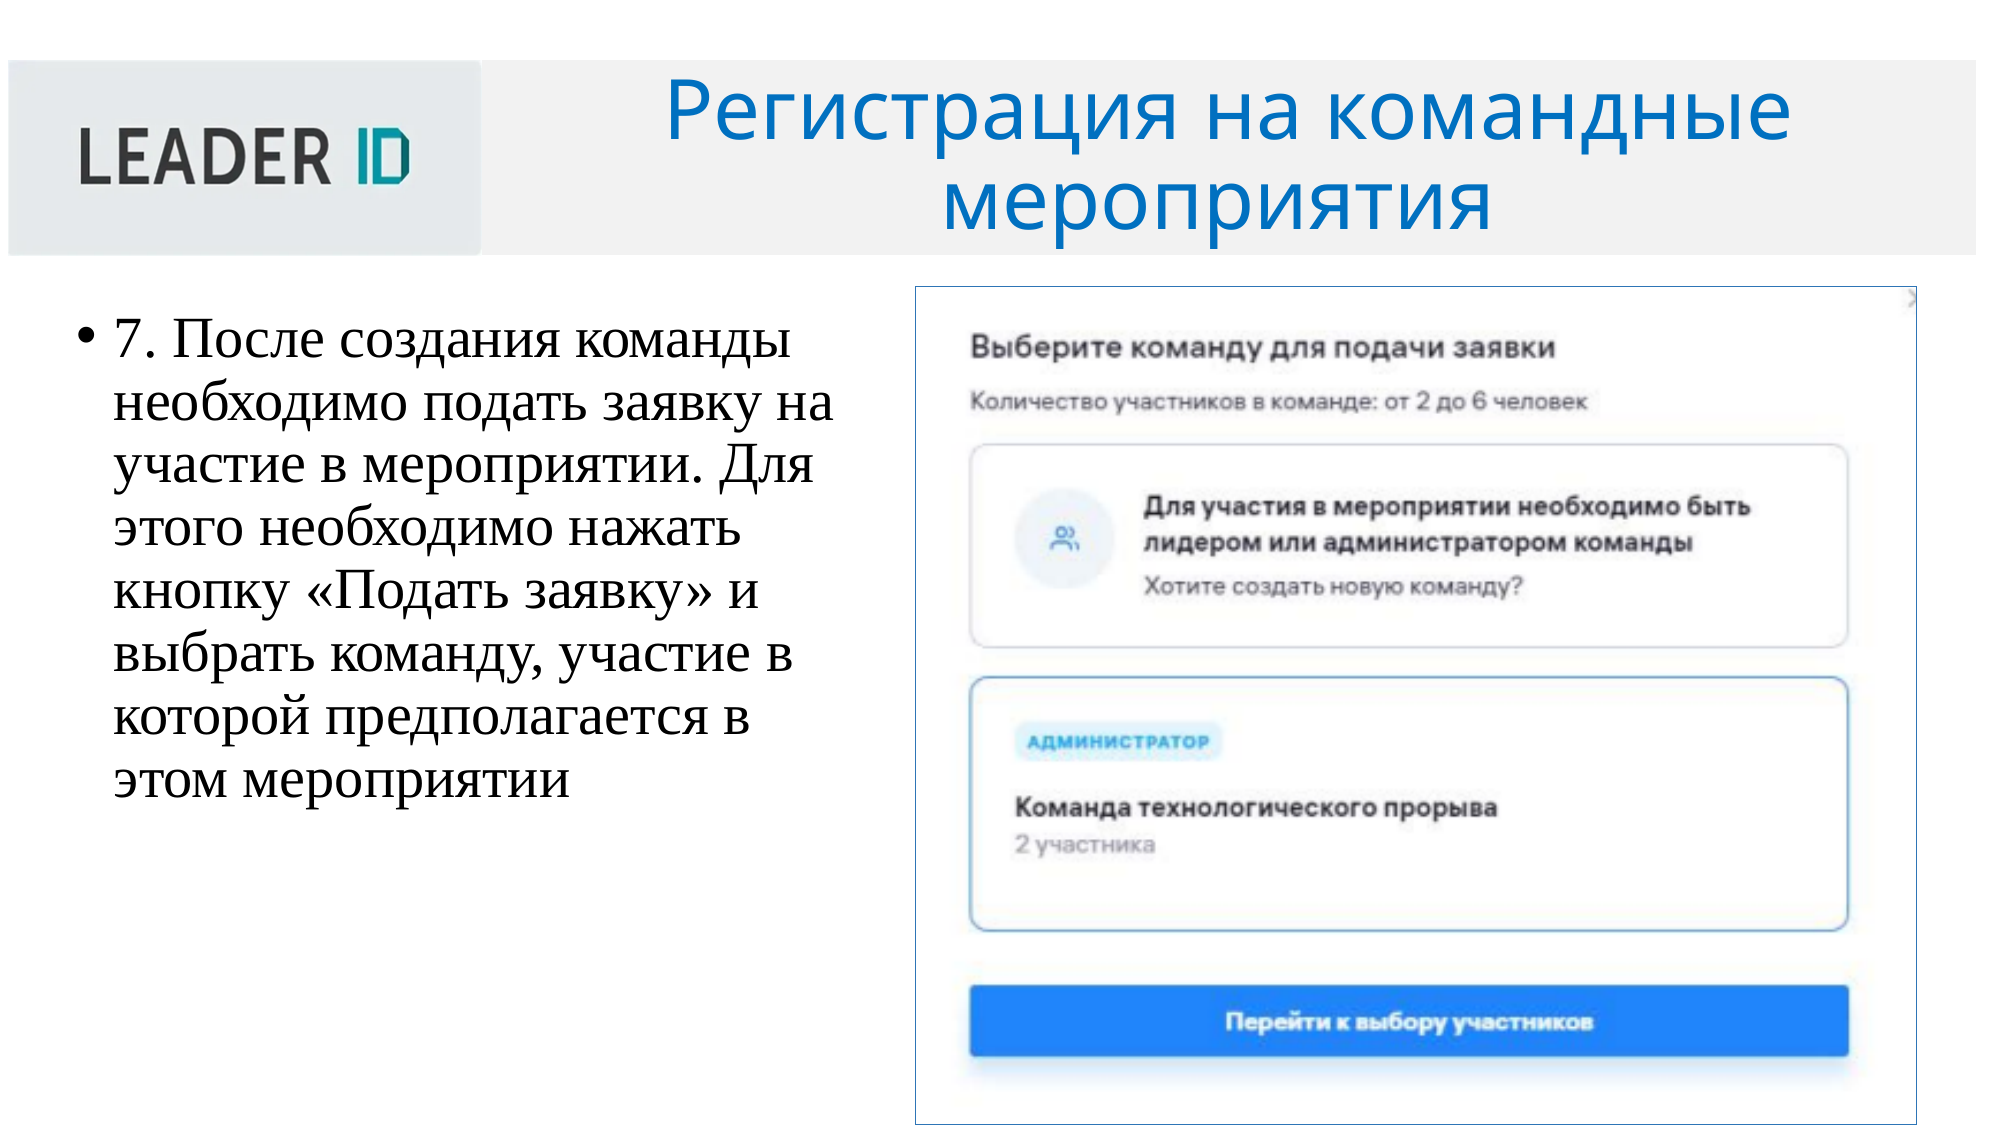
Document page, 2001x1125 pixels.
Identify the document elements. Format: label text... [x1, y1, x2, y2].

picture [915, 286, 1917, 1125]
picture [8, 60, 482, 256]
title Регистрация на командные мероприятия [481, 59, 1977, 256]
list 7. После создания команды необходимо подать заявку на участие в мероприятии. Для этого необходимо нажать кнопку «Подать заявку» и выбрать команду, участие в которой предполагается в этом мероприятии [61, 299, 887, 1014]
